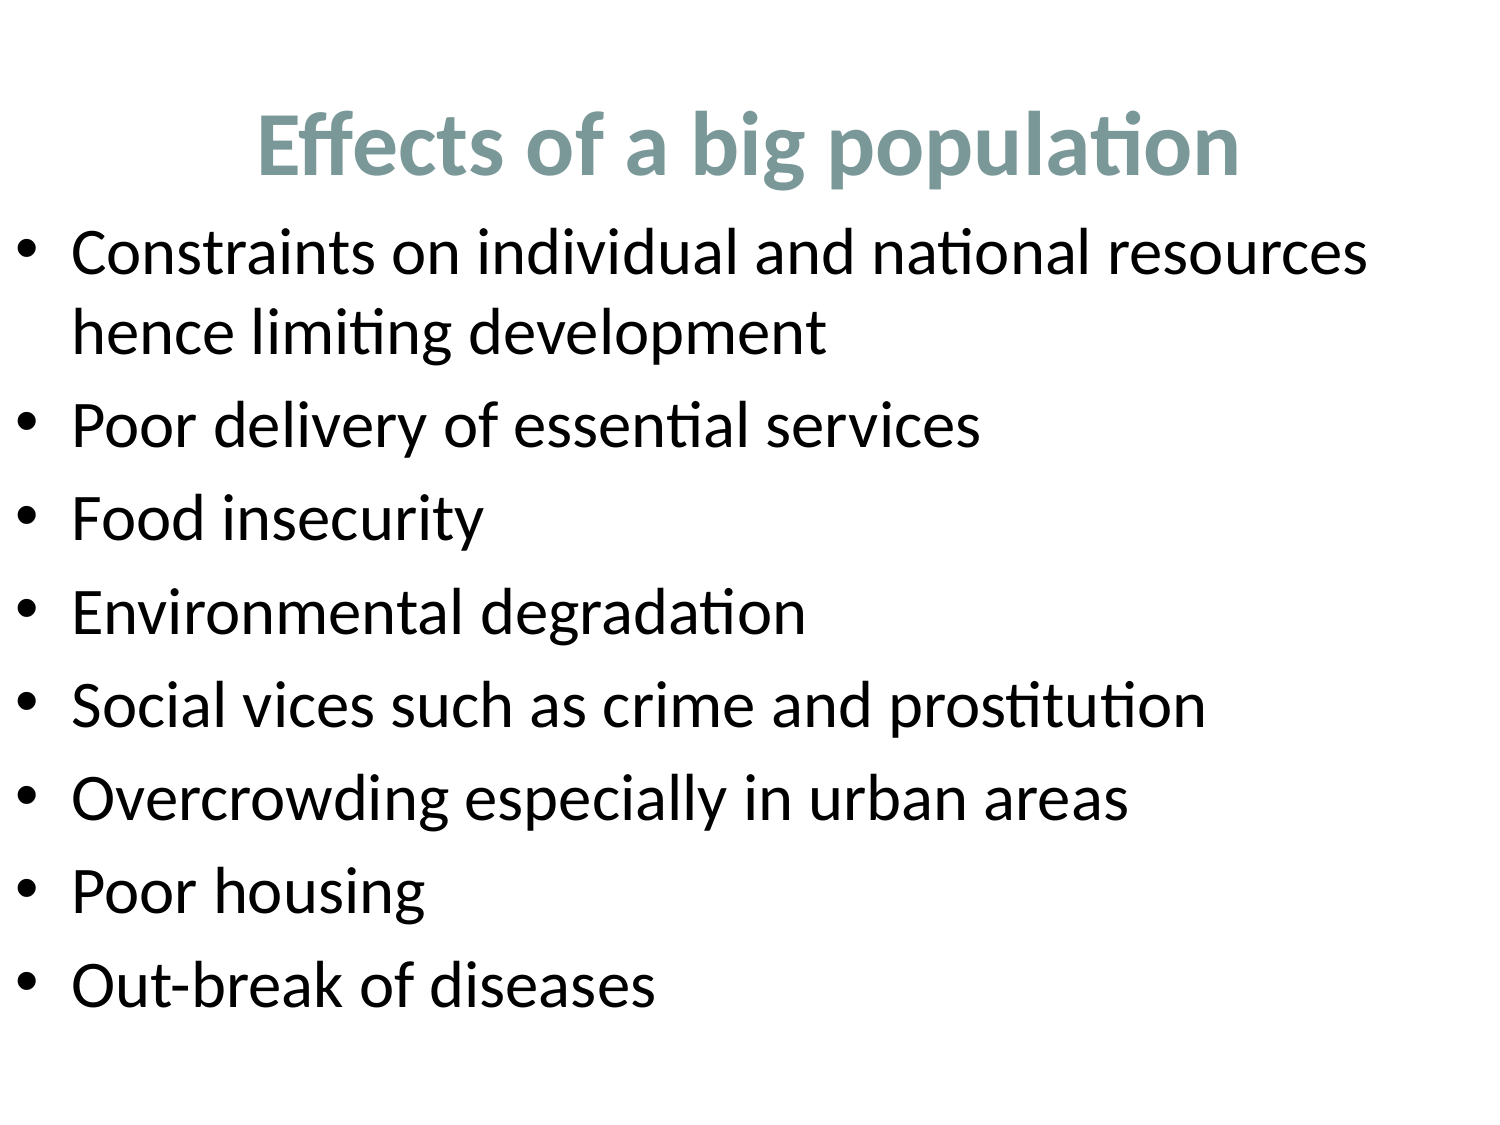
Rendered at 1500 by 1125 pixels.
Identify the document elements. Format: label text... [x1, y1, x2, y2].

title Effects of a big population [75, 45, 1425, 200]
list Constraints on individual and national resources hence limiting development Poor delivery of essential services Food insecurity Environmental degradation Social vices such as crime and prostitution Overcrowding especially in urban areas Poor housing Out-break of diseases [0, 200, 1500, 1080]
